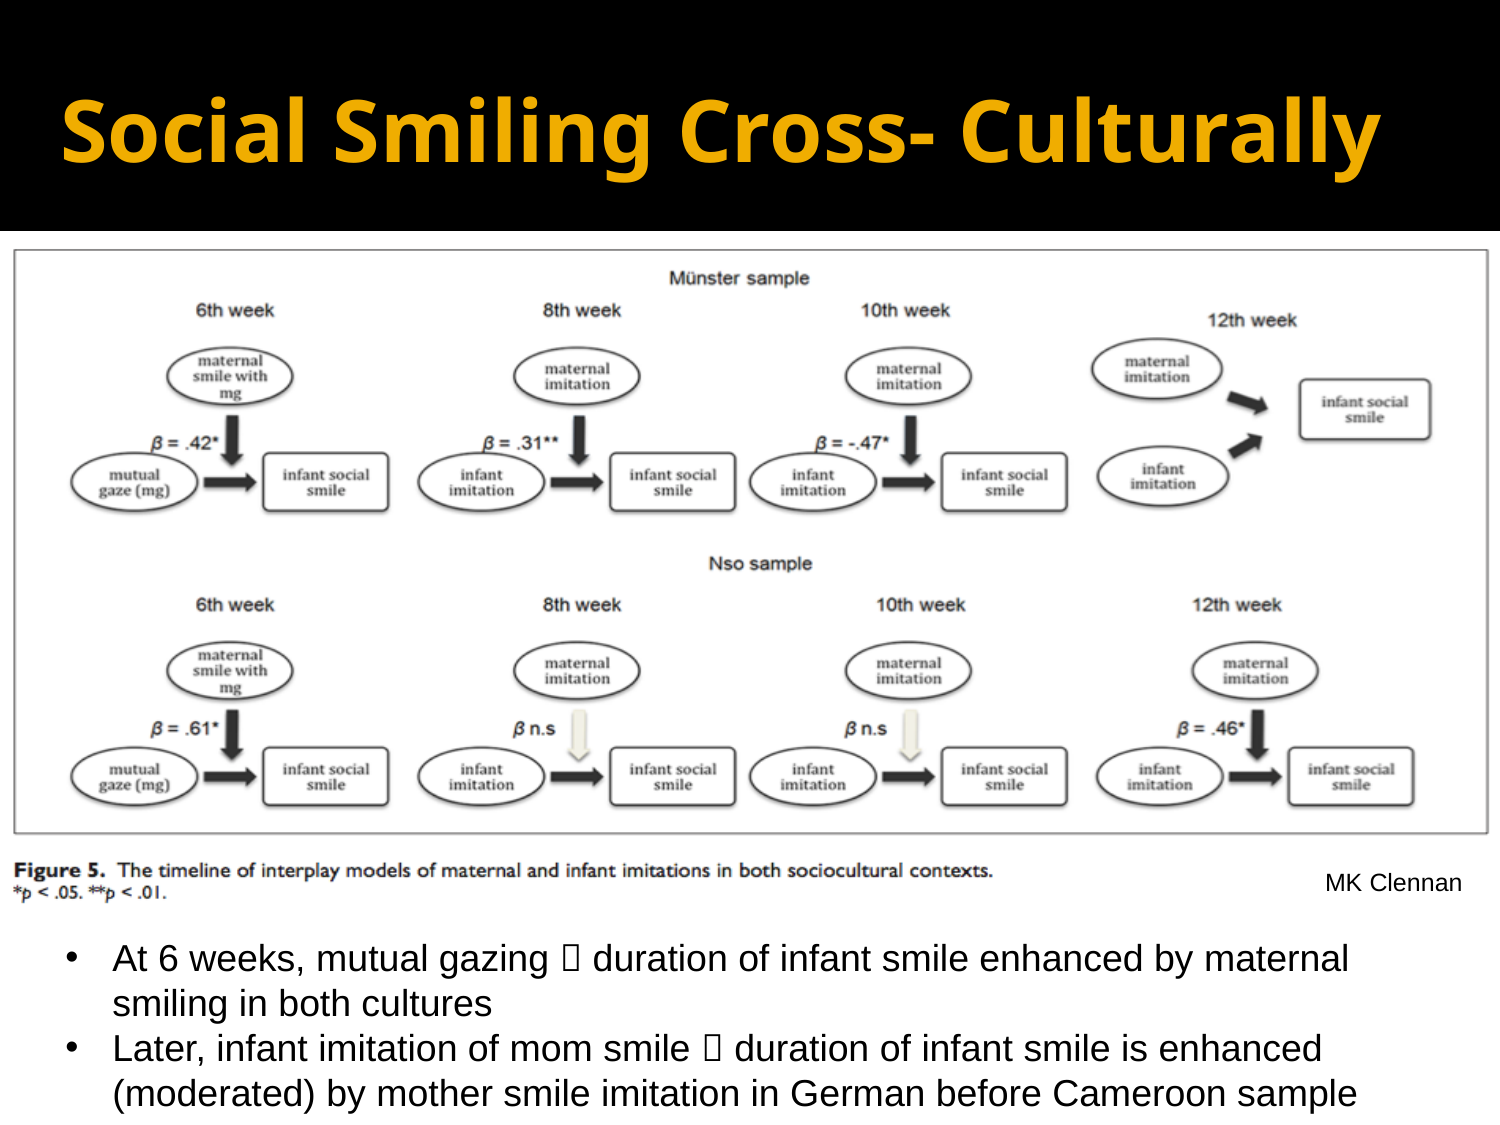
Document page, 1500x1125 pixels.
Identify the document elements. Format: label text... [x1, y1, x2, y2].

title Social Smiling Cross- Culturally [45, 25, 1396, 229]
text_box At 6 weeks, mutual gazing  duration of infant smile enhanced by maternal smiling in both cultures Later, infant imitation of mom smile  duration of infant smile is enhanced (moderated) by mother smile imitation in German before Cameroon sample [0, 935, 1450, 1122]
picture [0, 230, 1500, 927]
